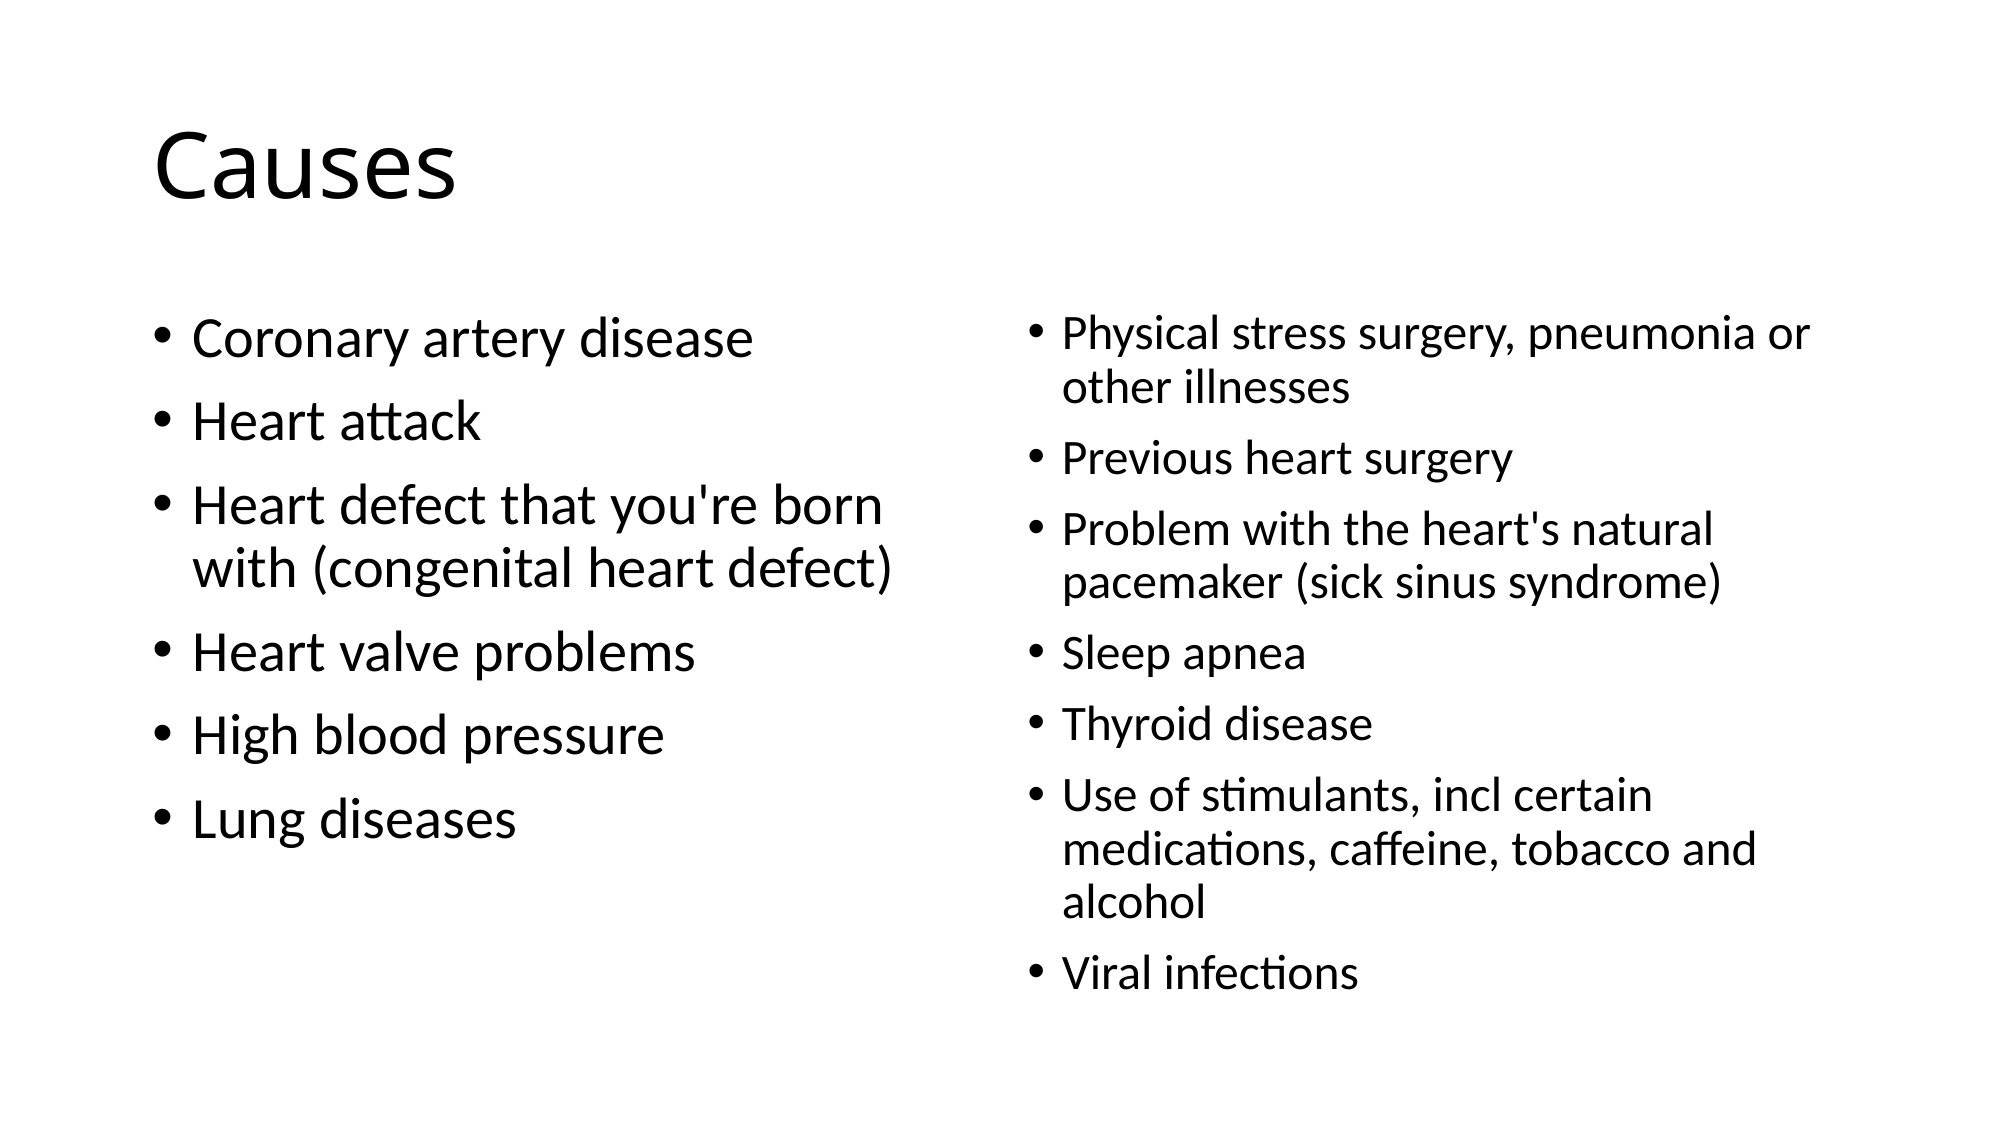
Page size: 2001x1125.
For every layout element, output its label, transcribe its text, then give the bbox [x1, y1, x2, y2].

list Coronary artery disease Heart attack Heart defect that you're born with (congenital heart defect) Heart valve problems High blood pressure Lung diseases [137, 299, 988, 1014]
list Physical stress surgery, pneumonia or other illnesses Previous heart surgery Problem with the heart's natural pacemaker (sick sinus syndrome) Sleep apnea Thyroid disease Use of stimulants, incl certain medications, caffeine, tobacco and alcohol Viral infections [1012, 299, 1863, 1014]
title Causes [137, 59, 1863, 278]
